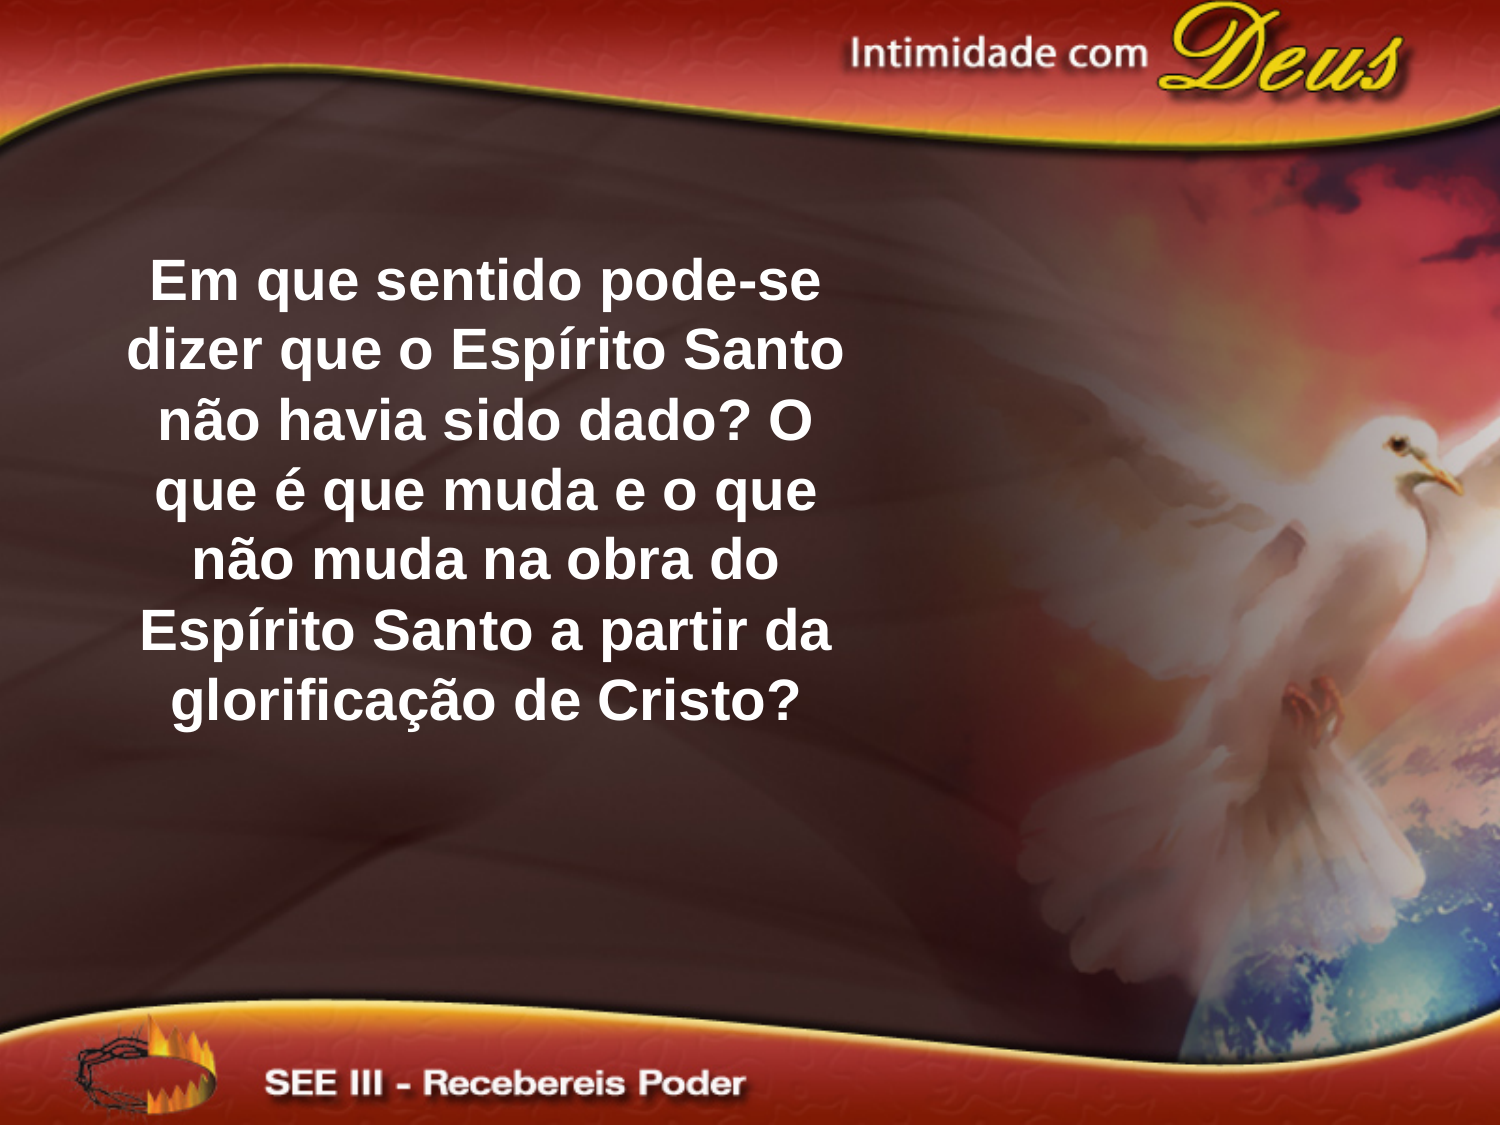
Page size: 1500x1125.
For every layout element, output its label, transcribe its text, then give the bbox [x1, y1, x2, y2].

text_box Em que sentido pode-se dizer que o Espírito Santo não havia sido dado? O que é que muda e o que não muda na obra do Espírito Santo a partir da glorificação de Cristo? [93, 234, 879, 739]
picture [0, 0, 1500, 1125]
